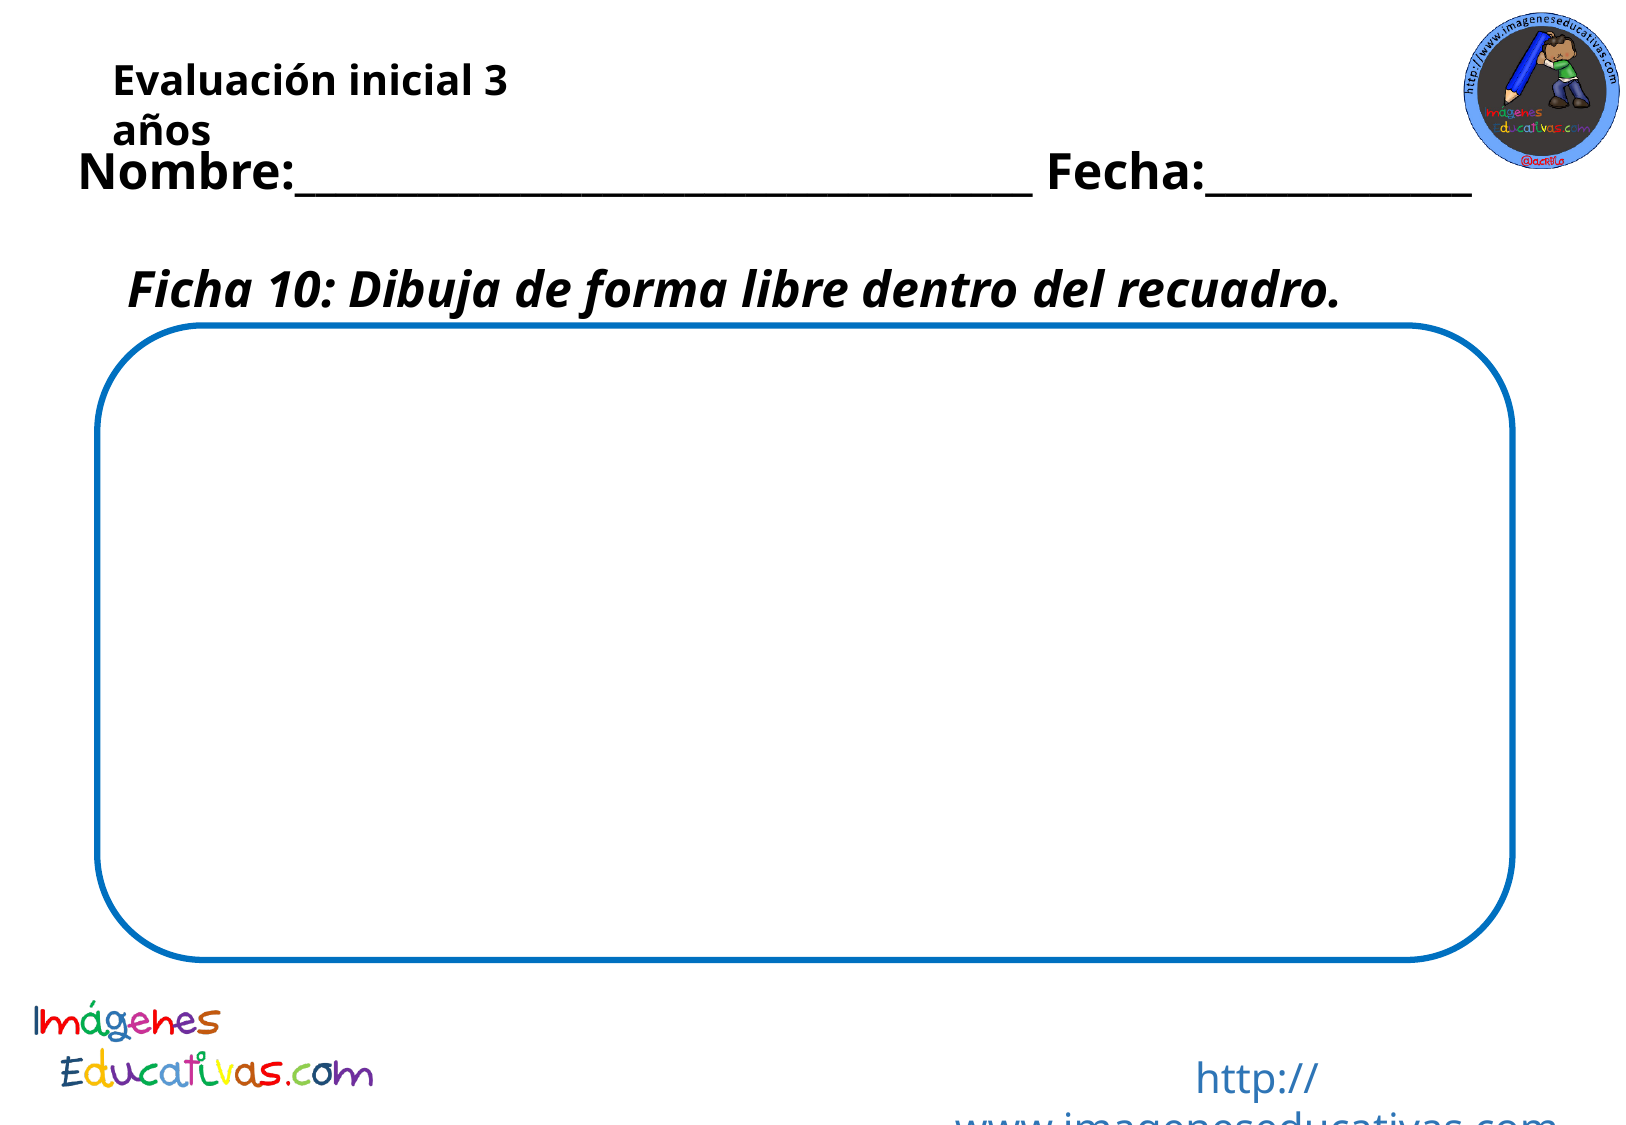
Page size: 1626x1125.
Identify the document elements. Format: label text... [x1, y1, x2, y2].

picture [1459, 8, 1625, 173]
picture [30, 996, 383, 1093]
text_box Nombre:____________________________________ Fecha:_____________ [62, 132, 1563, 207]
text_box Ficha 10: Dibuja de forma libre dentro del recuadro. [112, 249, 1438, 325]
text_box [96, 324, 1514, 961]
text_box Evaluación inicial 3 años [97, 46, 600, 132]
text_box http://www.imageneseducativas.com [916, 1044, 1599, 1125]
